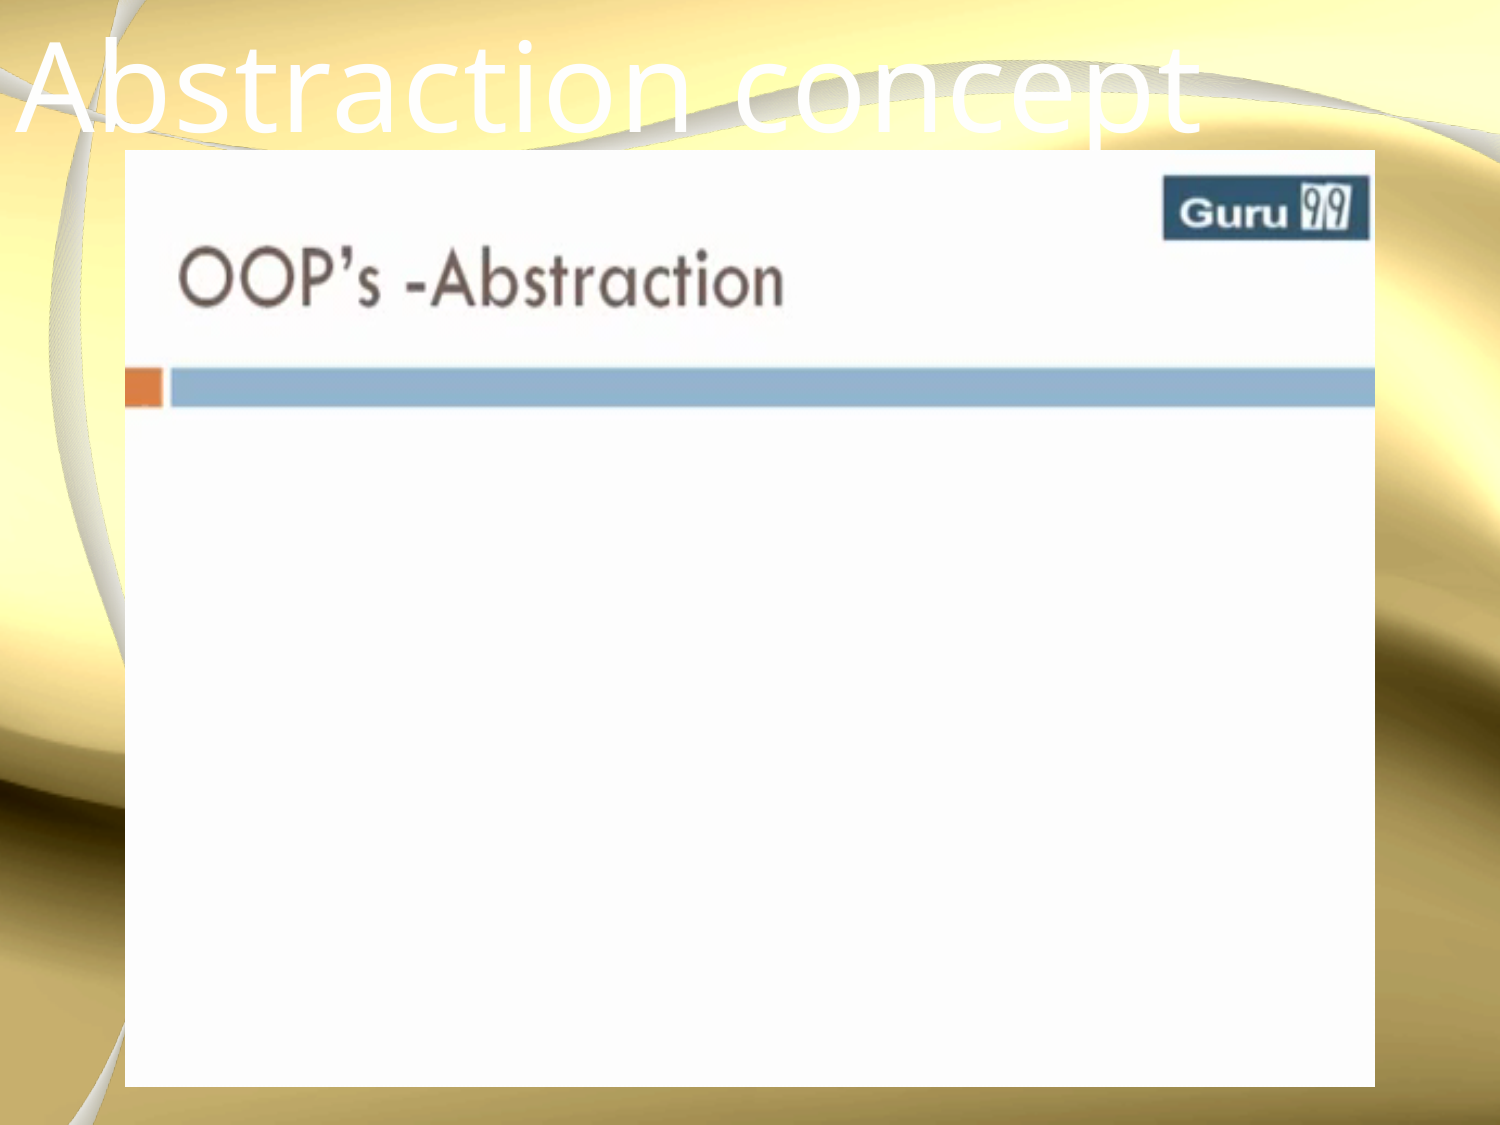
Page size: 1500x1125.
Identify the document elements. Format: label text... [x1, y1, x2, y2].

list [124, 149, 1376, 1088]
title Abstraction concept [0, 0, 1500, 188]
